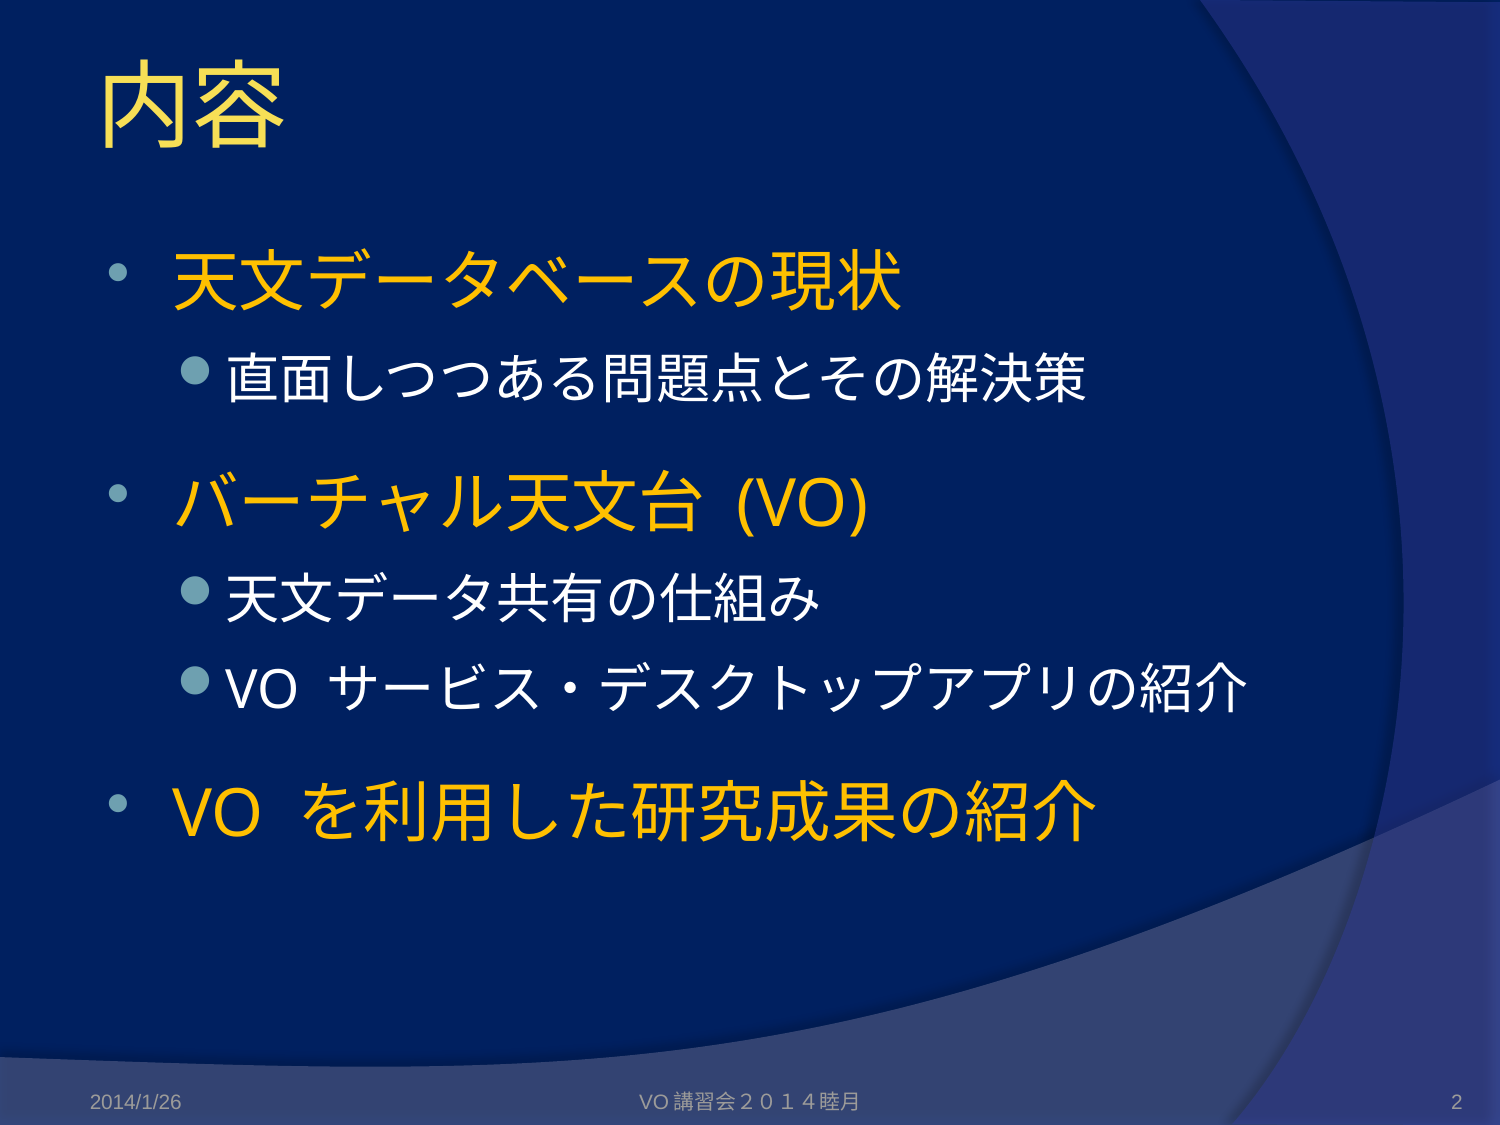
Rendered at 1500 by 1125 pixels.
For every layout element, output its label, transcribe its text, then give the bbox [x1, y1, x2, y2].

list 天文データベースの現状 直面しつつある問題点とその解決策 バーチャル天文台 (VO) 天文データ共有の仕組み VO サービス・デスクトップアプリの紹介 VO を利用した研究成果の紹介 [88, 231, 1471, 988]
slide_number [75, 1053, 425, 1114]
title 内容 [88, 30, 1314, 173]
footer VO講習会２０１４睦月 [512, 1053, 988, 1114]
slide_number 2 [1337, 1053, 1463, 1114]
